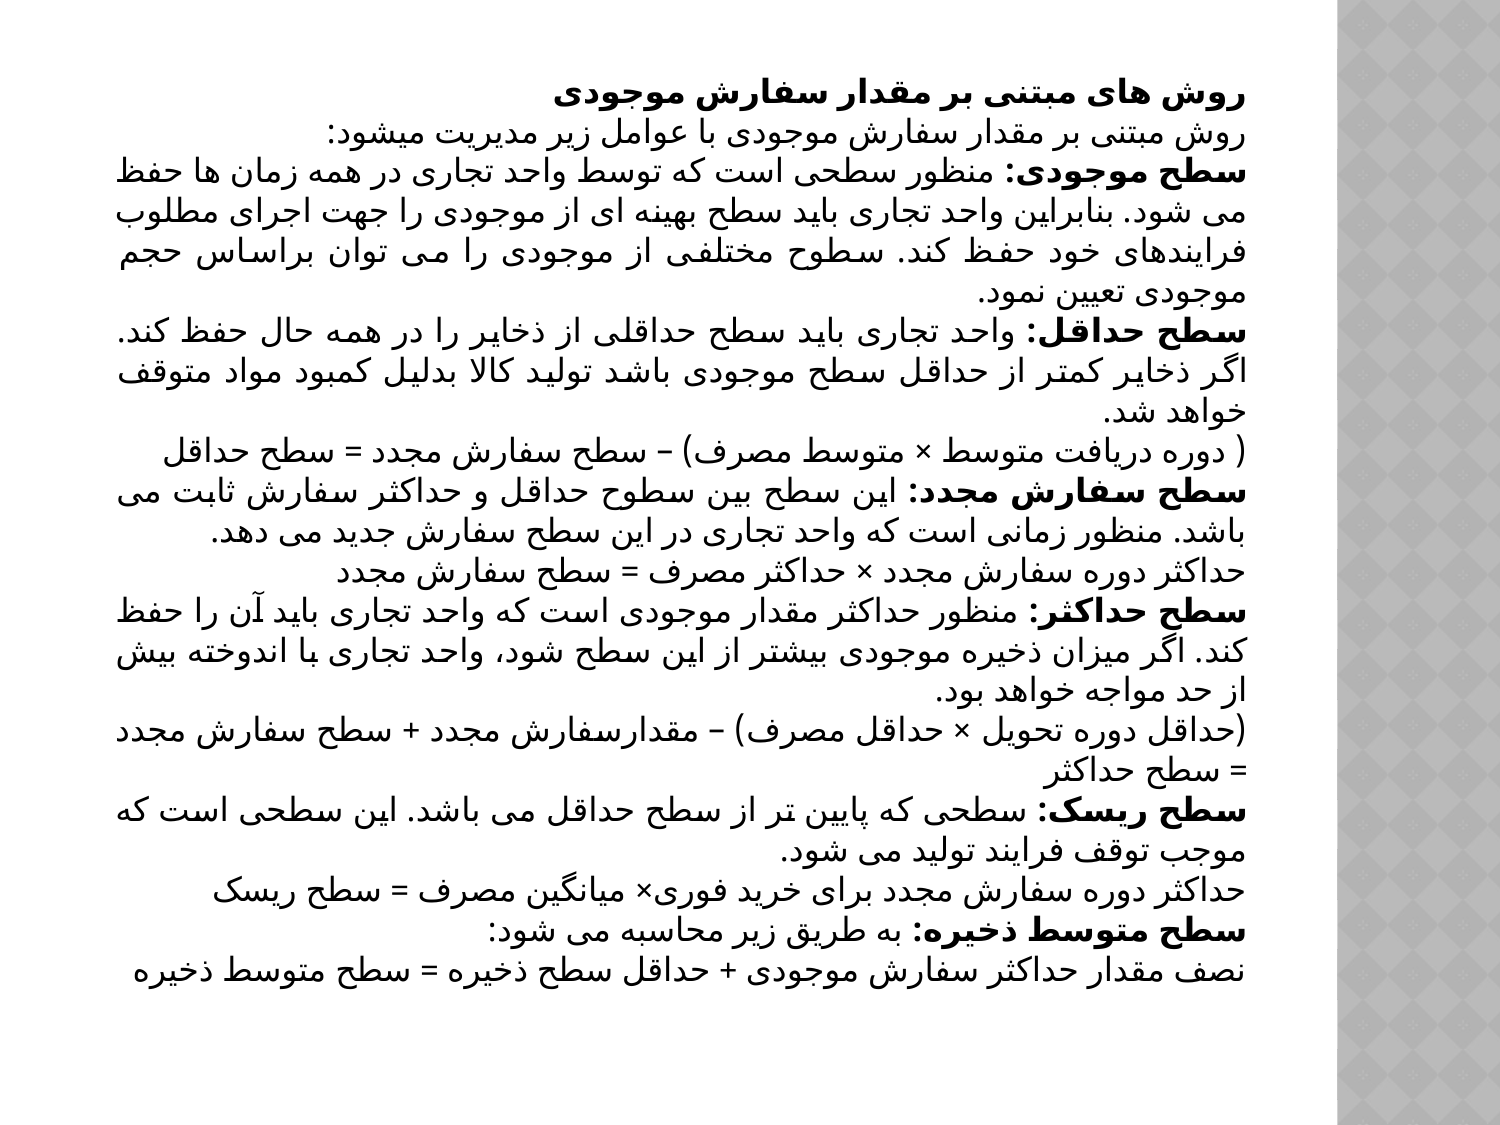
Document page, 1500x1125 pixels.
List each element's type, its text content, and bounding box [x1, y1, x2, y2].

text_box روش های مبتنی بر مقدار سفارش موجودی روش مبتنی بر مقدار سفارش موجودی با عوامل زیر مدیریت می­شود: سطح موجودی: منظور سطحی است که توسط واحد تجاری در همه زمان ها حفظ می شود. بنابراین واحد تجاری باید سطح بهینه ای از موجودی را جهت اجرای مطلوب فرایندهای خود حفظ کند. سطوح مختلفی از موجودی را می توان براساس حجم موجودی تعیین نمود. سطح حداقل: واحد تجاری باید سطح حداقلی از ذخایر را در همه حال حفظ کند. اگر ذخایر کمتر از حداقل سطح موجودی باشد تولید کالا بدلیل کمبود مواد متوقف خواهد شد. ( دوره دریافت متوسط × متوسط مصرف) – سطح سفارش مجدد = سطح حداقل سطح سفارش مجدد: این سطح بین سطوح حداقل و حداکثر سفارش ثابت می باشد. منظور زمانی است که واحد تجاری در این سطح سفارش جدید می دهد. حداکثر دوره سفارش مجدد × حداکثر مصرف = سطح سفارش مجدد سطح حداکثر: منظور حداکثر مقدار موجودی است که واحد تجاری باید آن را حفظ کند. اگر میزان ذخیره موجودی بیشتر از این سطح شود، واحد تجاری با اندوخته بیش از حد مواجه خواهد بود. (حداقل دوره تحویل × حداقل مصرف) – مقدارسفارش مجدد + سطح سفارش مجدد = سطح حداکثر سطح ریسک: سطحی که پایین تر از سطح حداقل می باشد. این سطحی است که موجب توقف فرایند تولید می شود. حداکثر دوره سفارش مجدد برای خرید فوری× میانگین مصرف = سطح ریسک سطح متوسط ذخیره: به طریق زیر محاسبه می شود: نصف مقدار حداکثر سفارش موجودی + حداقل سطح ذخیره = سطح متوسط ذخیره [99, 62, 1263, 996]
